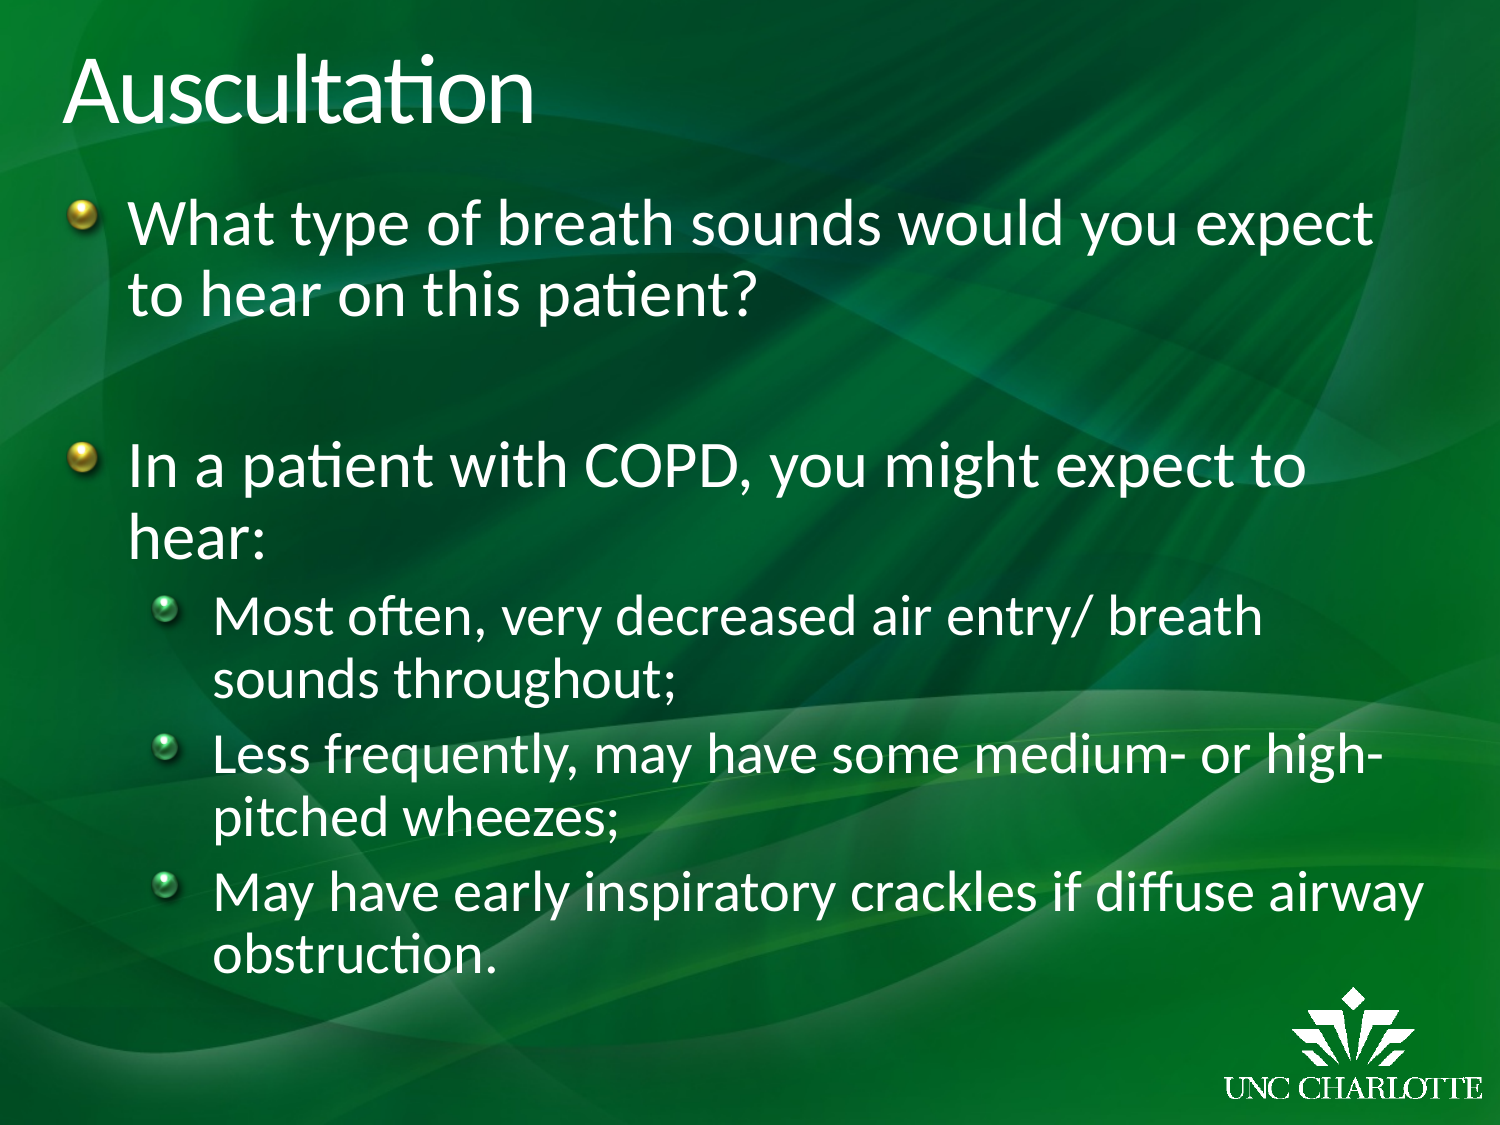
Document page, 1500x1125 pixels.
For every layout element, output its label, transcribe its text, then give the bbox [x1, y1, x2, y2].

title Auscultation [62, 37, 1438, 147]
list What type of breath sounds would you expect to hear on this patient? In a patient with COPD, you might expect to hear: Most often, very decreased air entry/ breath sounds throughout; Less frequently, may have some medium- or high-pitched wheezes; May have early inspiratory crackles if diffuse airway obstruction. [62, 187, 1438, 1031]
picture [0, 0, 1500, 1125]
